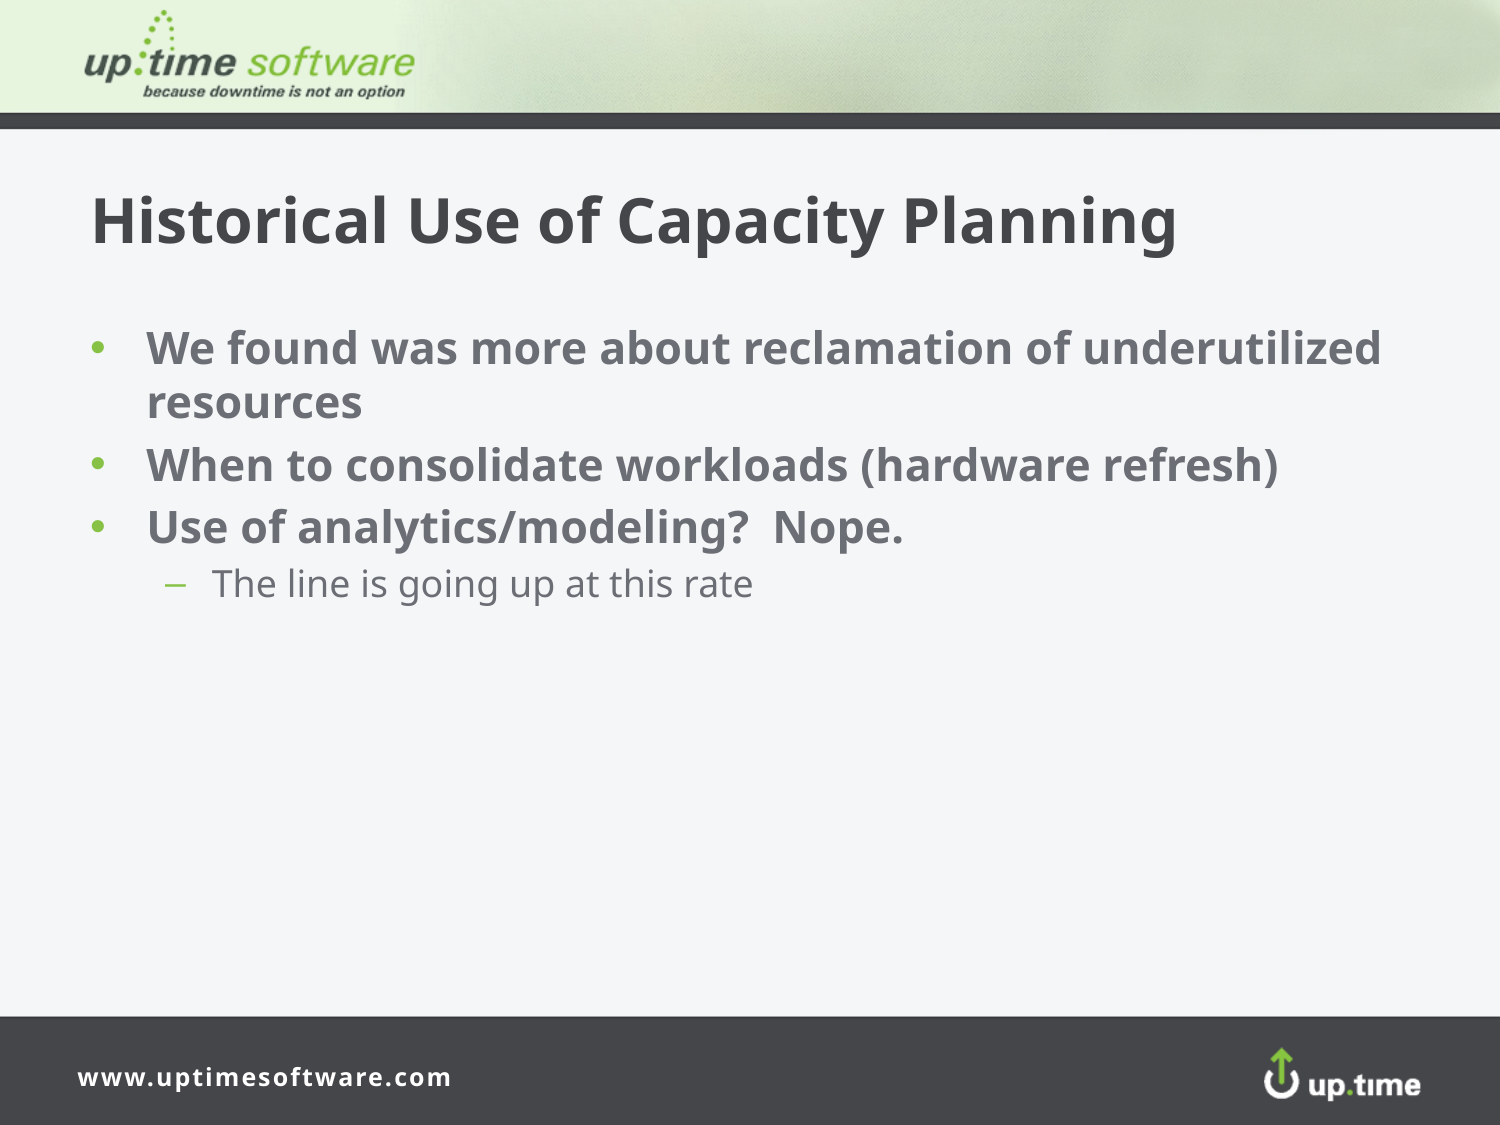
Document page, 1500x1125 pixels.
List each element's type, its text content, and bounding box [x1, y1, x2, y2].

picture [0, 0, 1500, 1125]
list We found was more about reclamation of underutilized resources When to consolidate workloads (hardware refresh) Use of analytics/modeling? Nope. The line is going up at this rate [75, 312, 1425, 1000]
title Historical Use of Capacity Planning [75, 149, 1350, 288]
